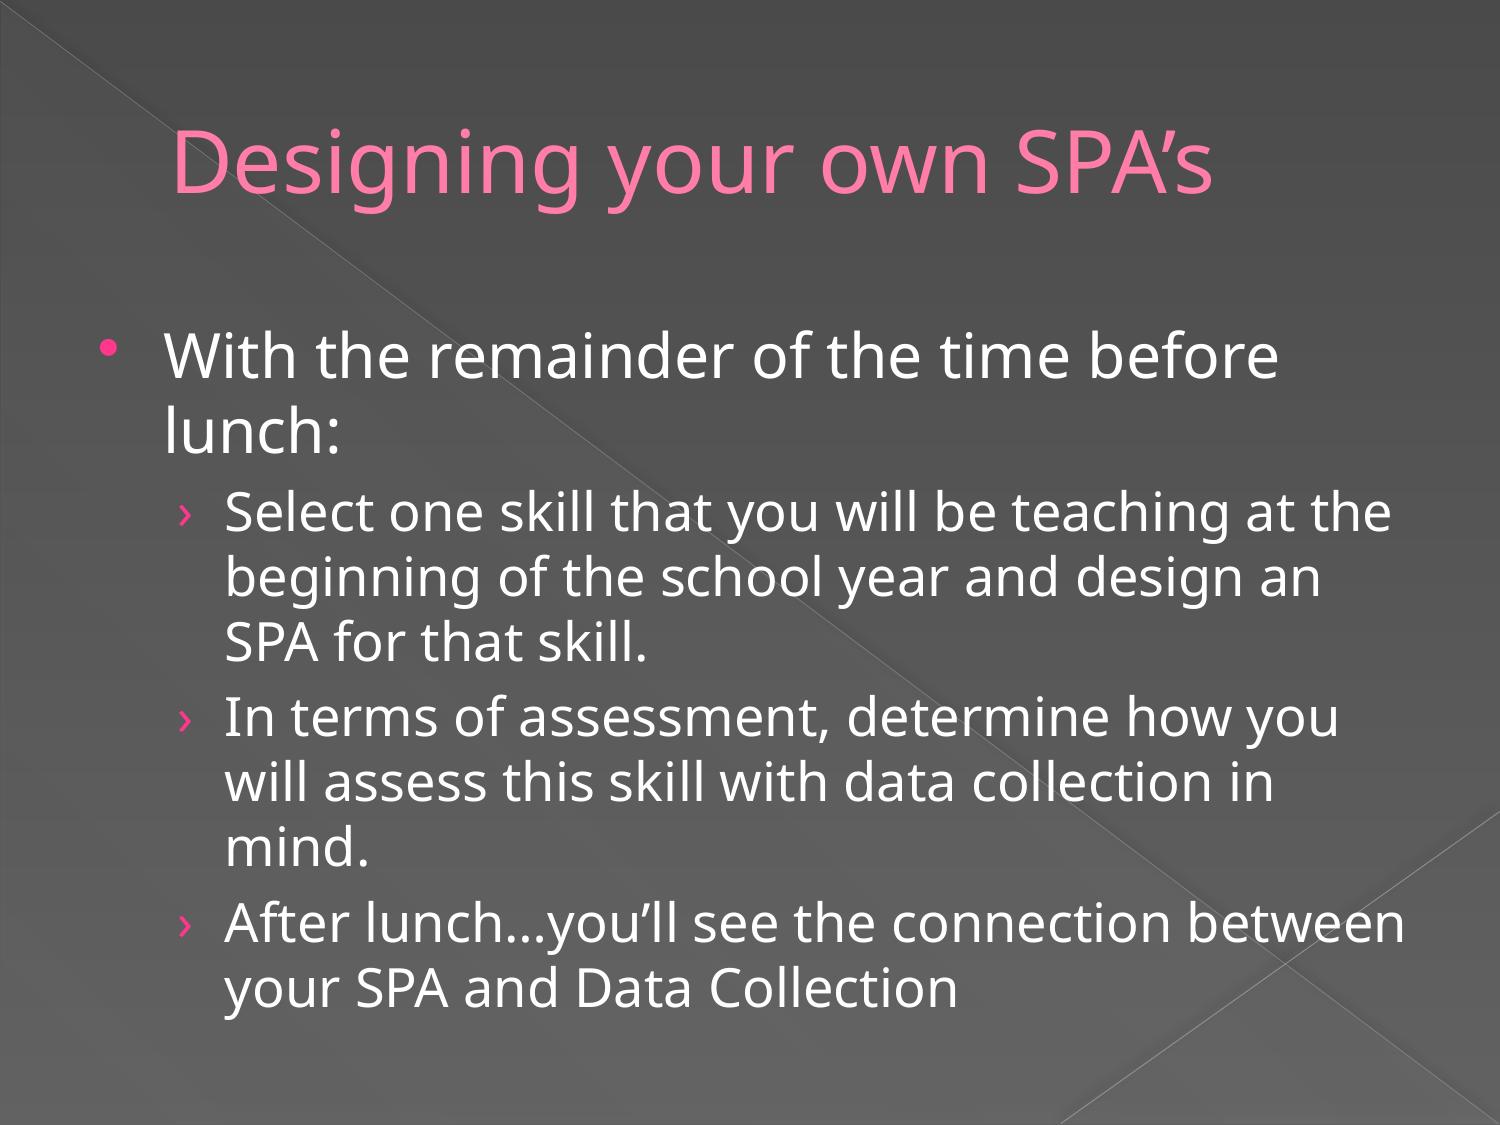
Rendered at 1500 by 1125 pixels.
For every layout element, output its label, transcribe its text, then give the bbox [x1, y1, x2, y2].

title Designing your own SPA’s [75, 43, 1425, 274]
list With the remainder of the time before lunch: Select one skill that you will be teaching at the beginning of the school year and design an SPA for that skill. In terms of assessment, determine how you will assess this skill with data collection in mind. After lunch…you’ll see the connection between your SPA and Data Collection [75, 308, 1425, 1059]
